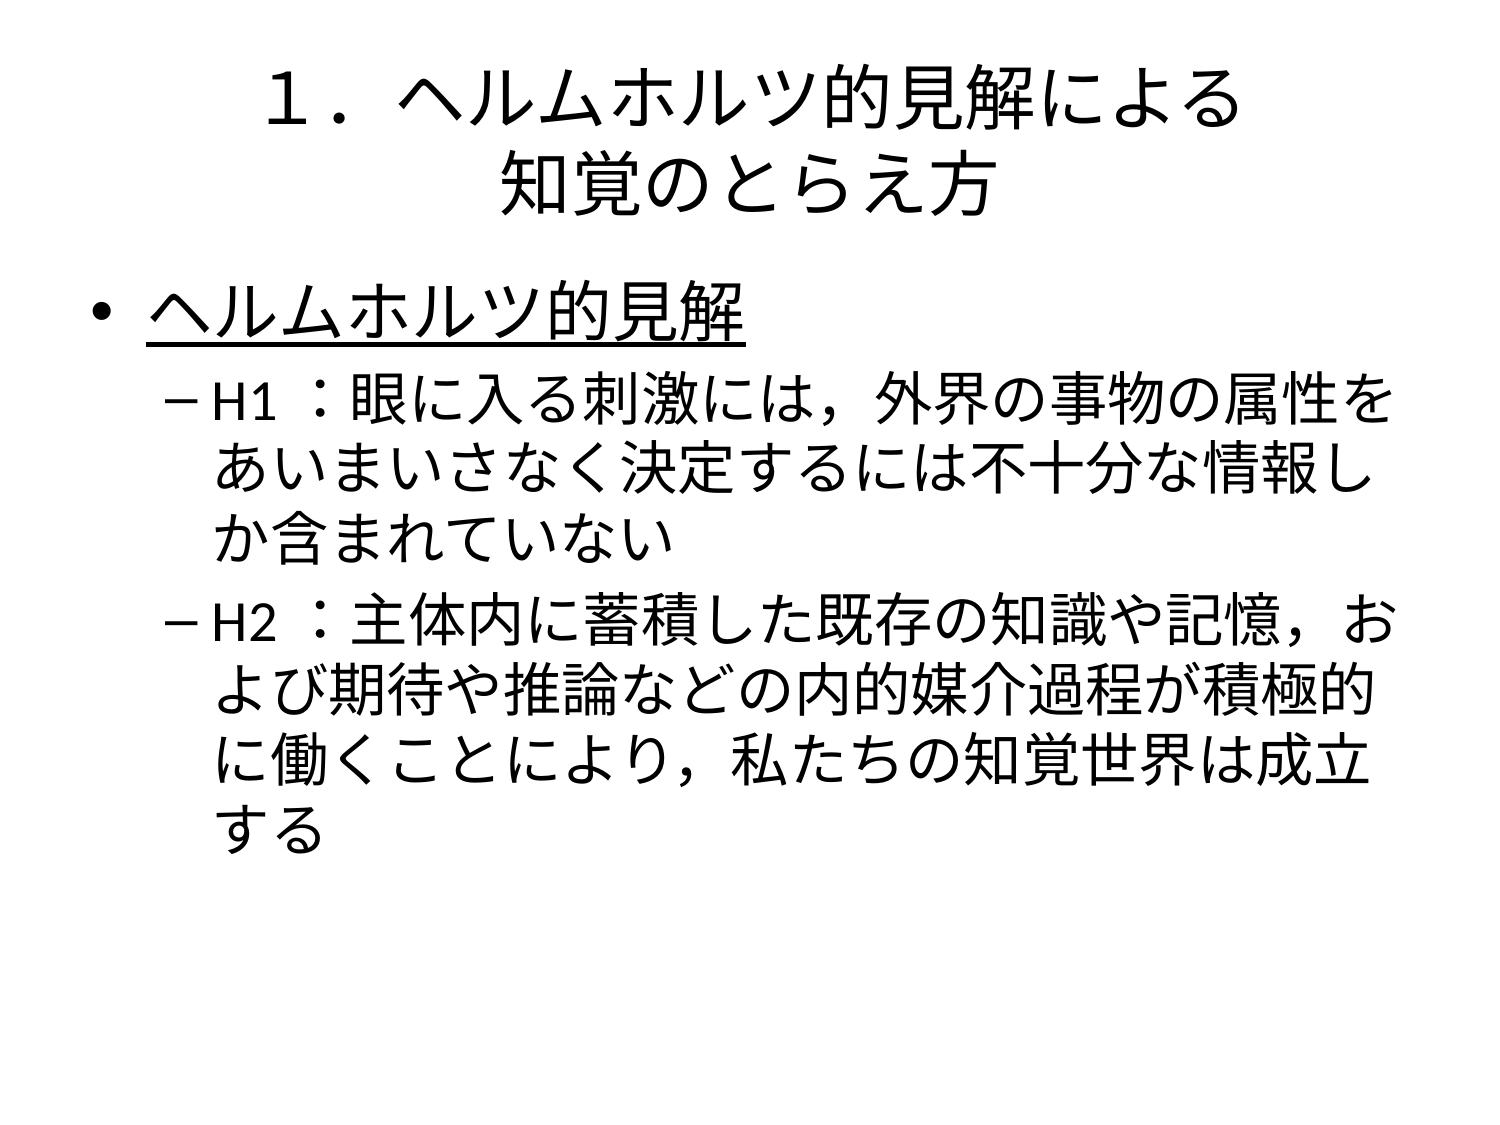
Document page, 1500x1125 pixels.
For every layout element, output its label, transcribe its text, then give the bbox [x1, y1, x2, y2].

title １．ヘルムホルツ的見解による 知覚のとらえ方 [75, 45, 1425, 233]
list ヘルムホルツ的見解 H1：眼に入る刺激には，外界の事物の属性をあいまいさなく決定するには不十分な情報しか含まれていない H2：主体内に蓄積した既存の知識や記憶，および期待や推論などの内的媒介過程が積極的に働くことにより，私たちの知覚世界は成立する [75, 262, 1425, 1005]
